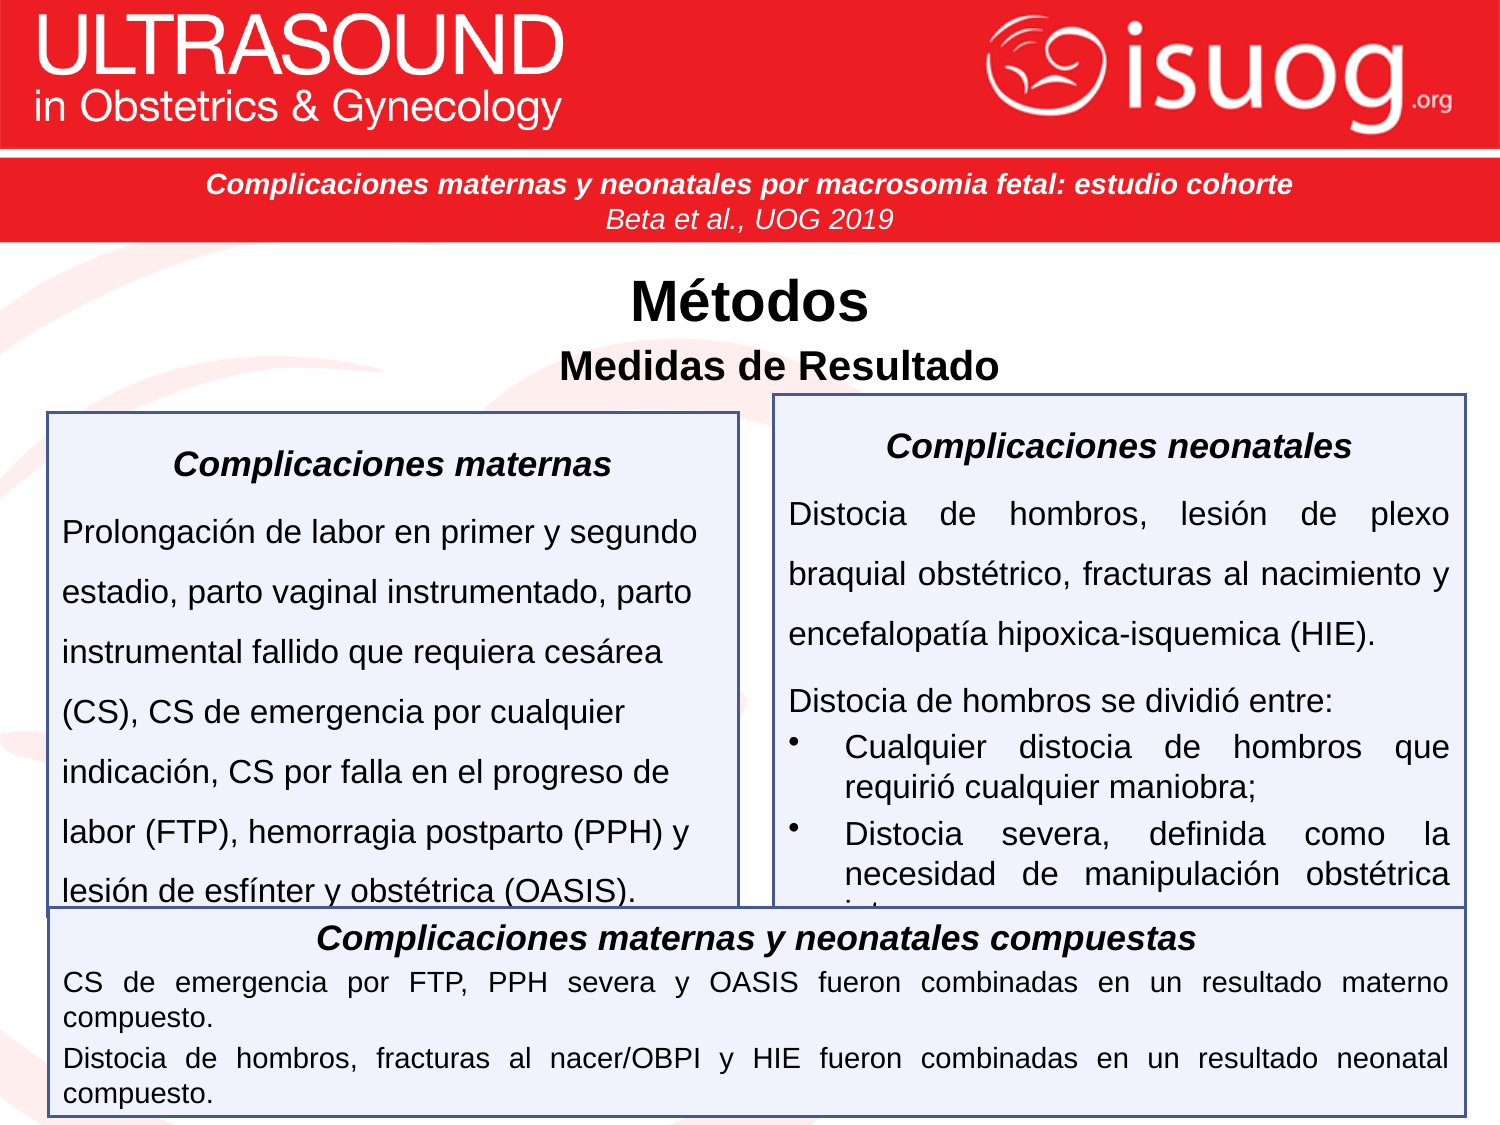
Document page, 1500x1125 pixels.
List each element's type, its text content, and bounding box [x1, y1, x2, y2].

text_box Métodos [457, 255, 1043, 341]
picture [0, 150, 1500, 157]
text_box Complicaciones maternas Prolongación de labor en primer y segundo estadio, parto vaginal instrumentado, parto instrumental fallido que requiera cesárea (CS), CS de emergencia por cualquier indicación, CS por falla en el progreso de labor (FTP), hemorragia postparto (PPH) y lesión de esfínter y obstétrica (OASIS). [47, 412, 739, 917]
text_box Complicaciones neonatales Distocia de hombros, lesión de plexo braquial obstétrico, fracturas al nacimiento y encefalopatía hipoxica-isquemica (HIE). Distocia de hombros se dividió entre: Cualquier distocia de hombros que requirió cualquier maniobra; Distocia severa, definida como la necesidad de manipulación obstétrica interna. [773, 394, 1466, 907]
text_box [0, 0, 1500, 150]
text_box Complicaciones maternas y neonatales por macrosomia fetal: estudio cohorte Beta et al., UOG 2019 [0, 157, 1500, 243]
text_box Complicaciones maternas y neonatales compuestas CS de emergencia por FTP, PPH severa y OASIS fueron combinadas en un resultado materno compuesto. Distocia de hombros, fracturas al nacer/OBPI y HIE fueron combinadas en un resultado neonatal compuesto. [48, 907, 1466, 1117]
text_box Medidas de Resultado [544, 331, 1027, 397]
picture [0, 243, 1500, 1125]
